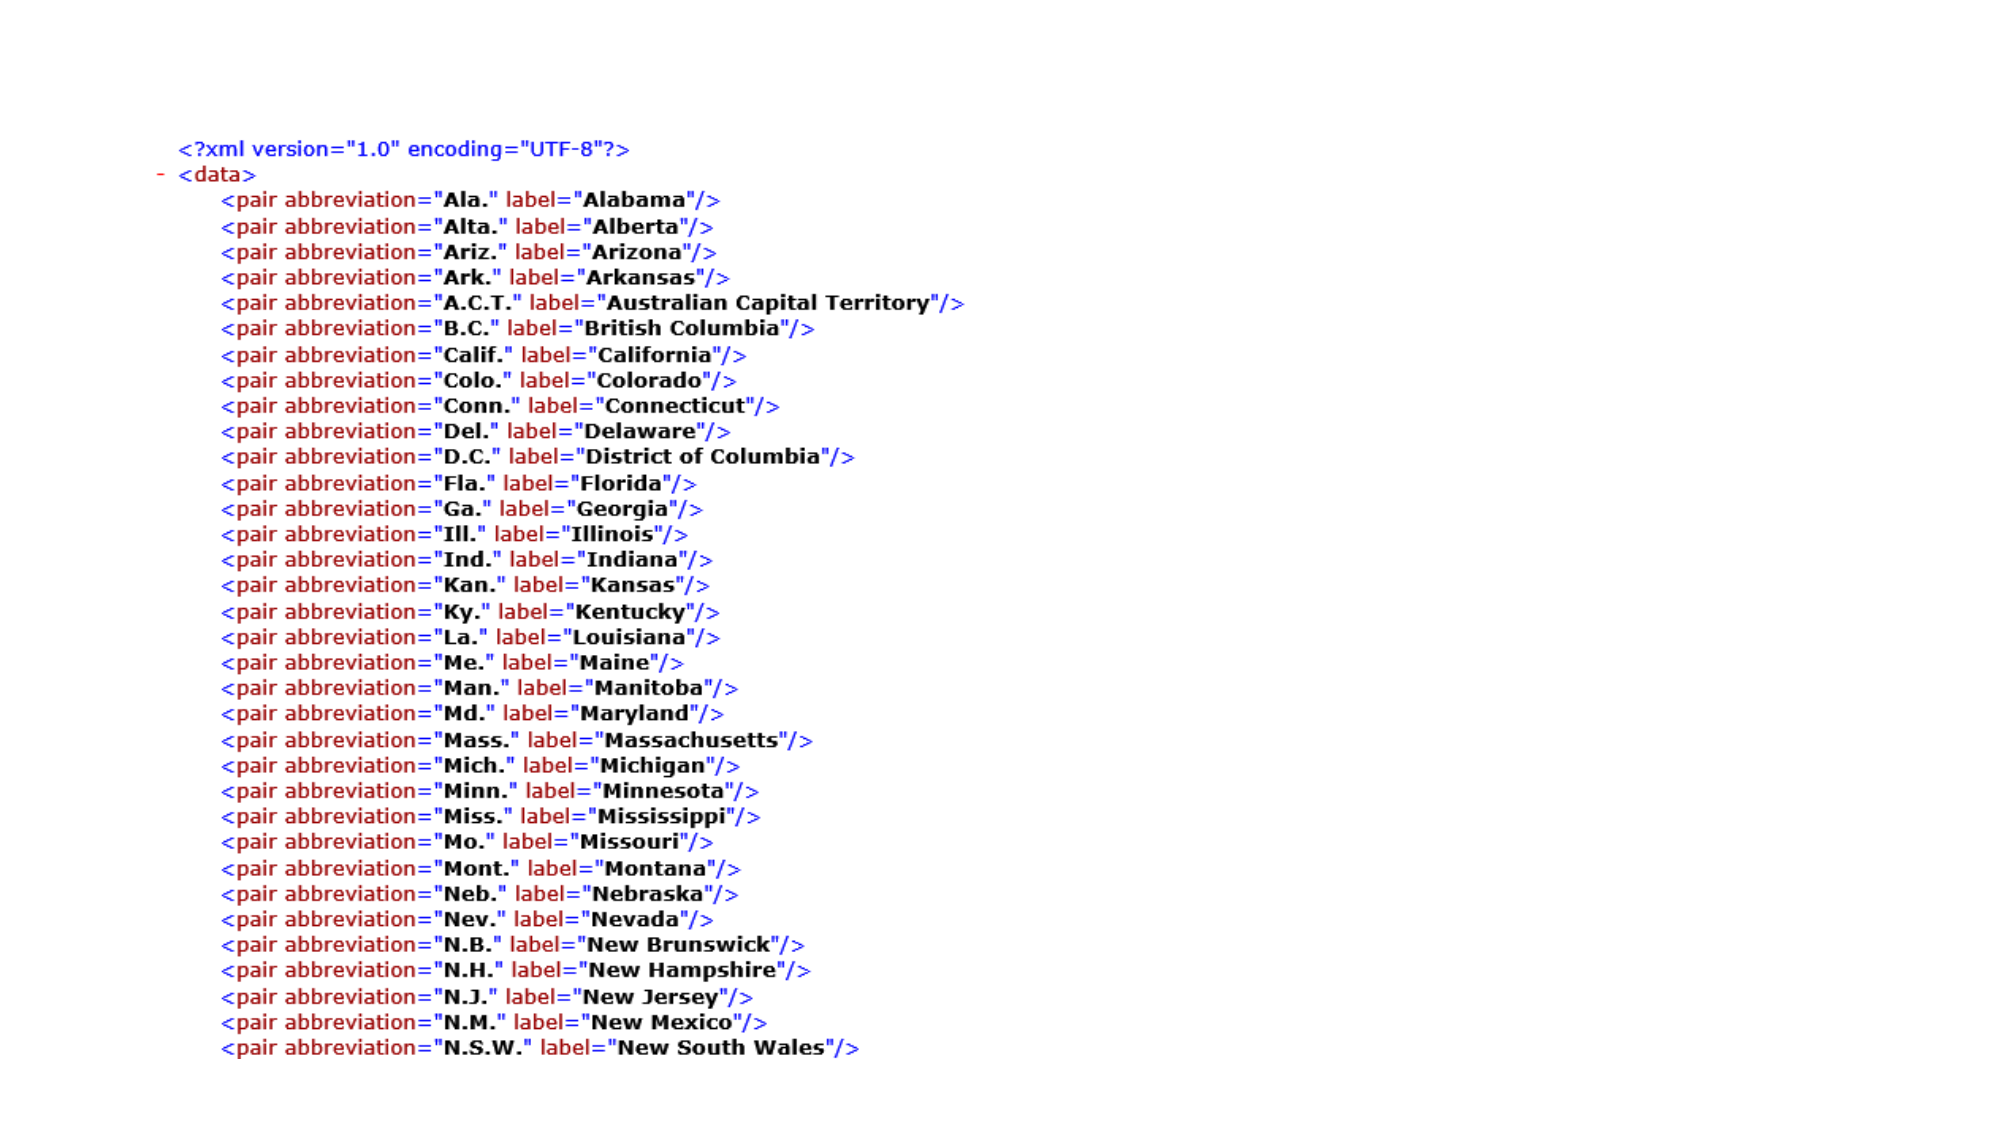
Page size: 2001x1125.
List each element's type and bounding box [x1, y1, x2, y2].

picture [134, 93, 1455, 1060]
